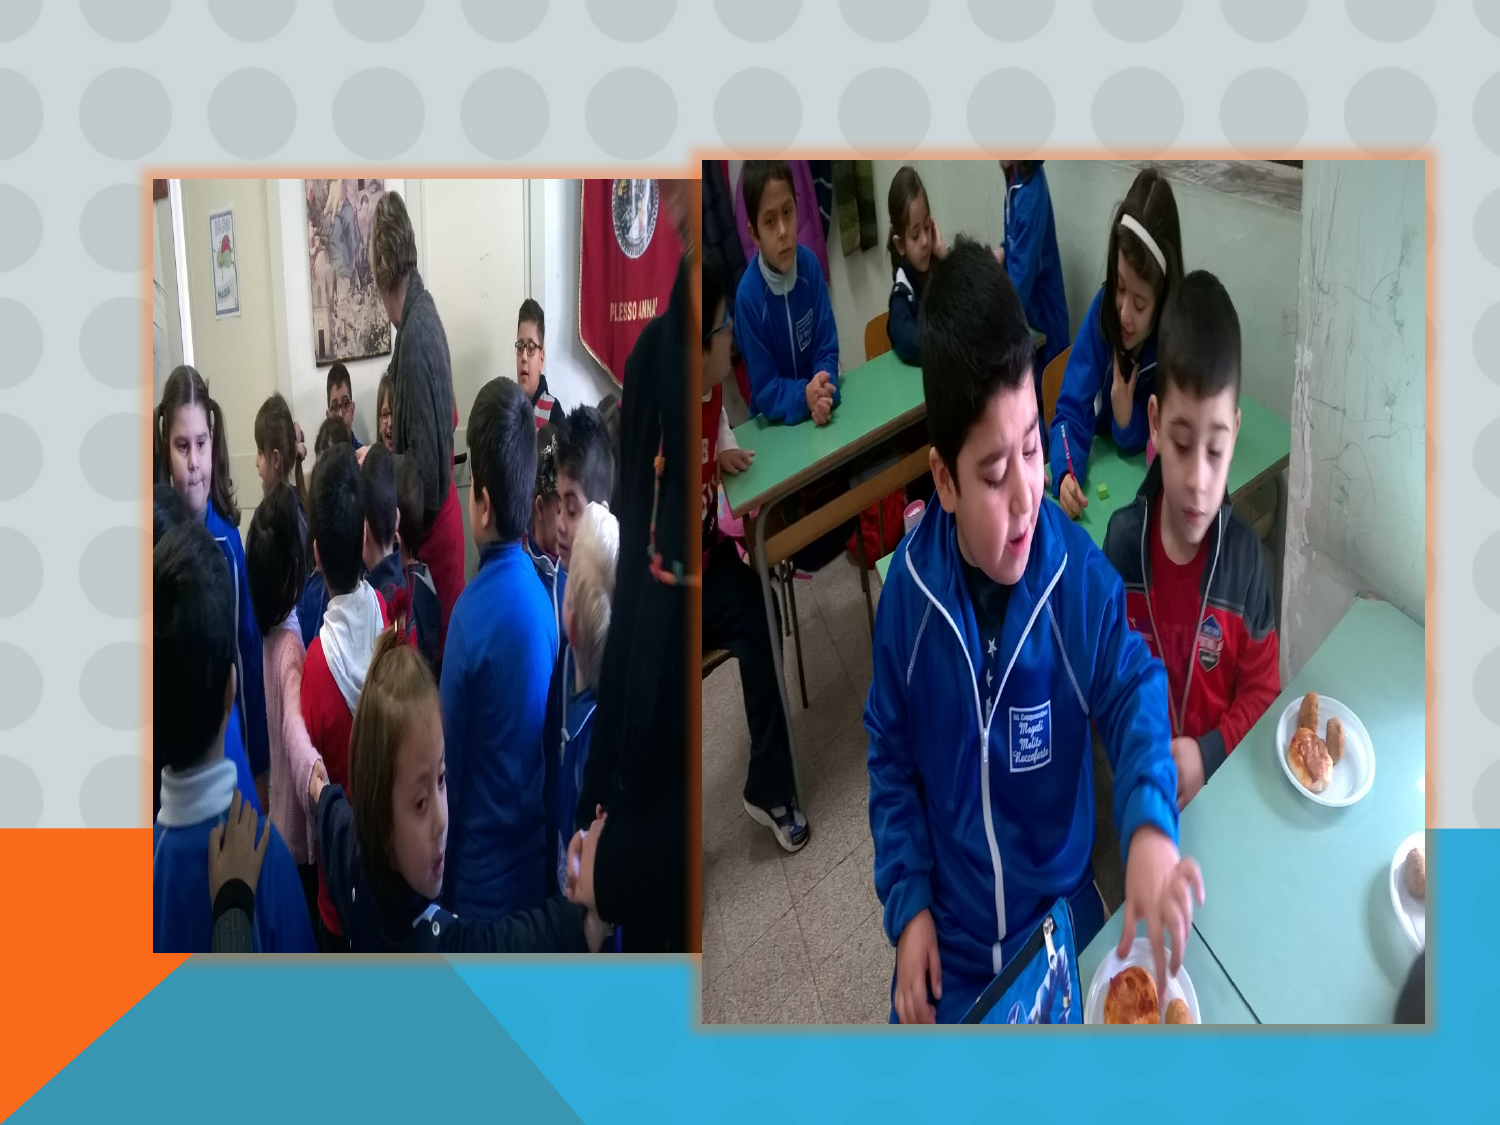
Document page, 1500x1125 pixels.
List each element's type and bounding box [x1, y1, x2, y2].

list [153, 179, 697, 953]
list [702, 160, 1426, 1024]
